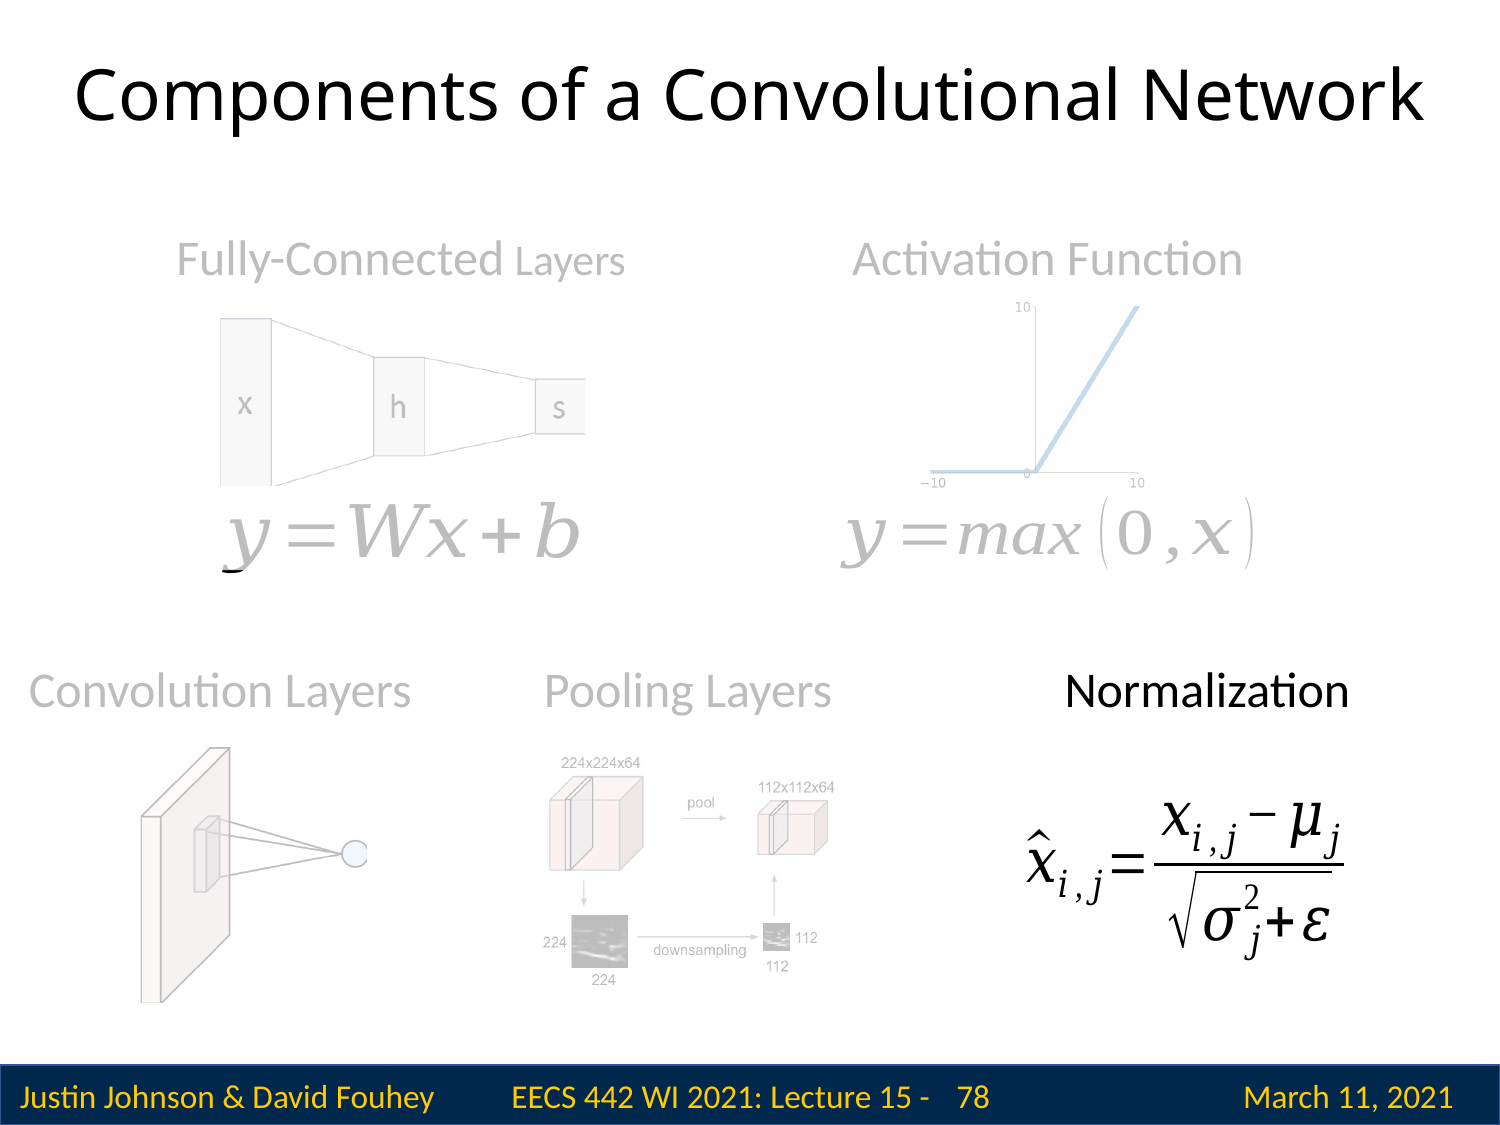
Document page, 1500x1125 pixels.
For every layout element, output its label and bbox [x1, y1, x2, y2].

picture [915, 297, 1153, 494]
text_box [11, 606, 877, 1038]
picture [140, 747, 367, 1003]
text_box [1049, 650, 1366, 725]
title [0, 29, 1500, 165]
slide_number [900, 1065, 1032, 1125]
picture [216, 318, 586, 486]
picture [540, 754, 837, 989]
text_box [139, 216, 1259, 571]
